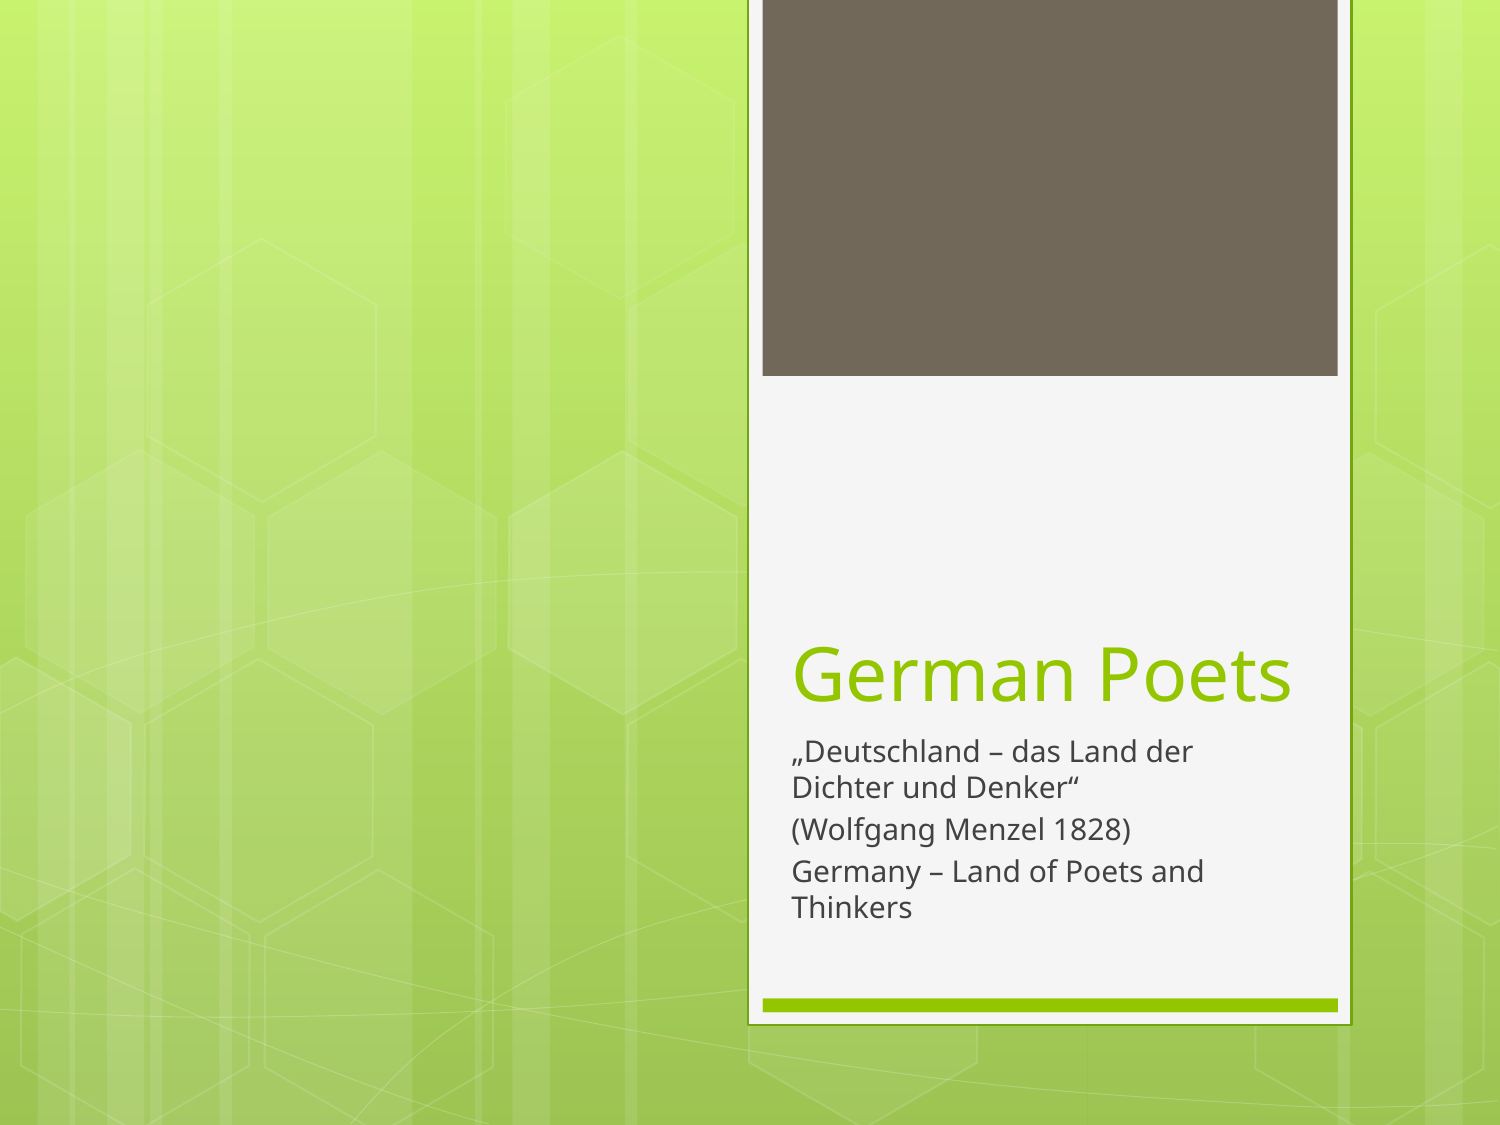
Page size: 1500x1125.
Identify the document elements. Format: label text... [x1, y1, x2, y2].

title German Poets [776, 444, 1320, 724]
subtitle „Deutschland – das Land der Dichter und Denker“ (Wolfgang Menzel 1828) Germany – Land of Poets and Thinkers [776, 725, 1320, 933]
